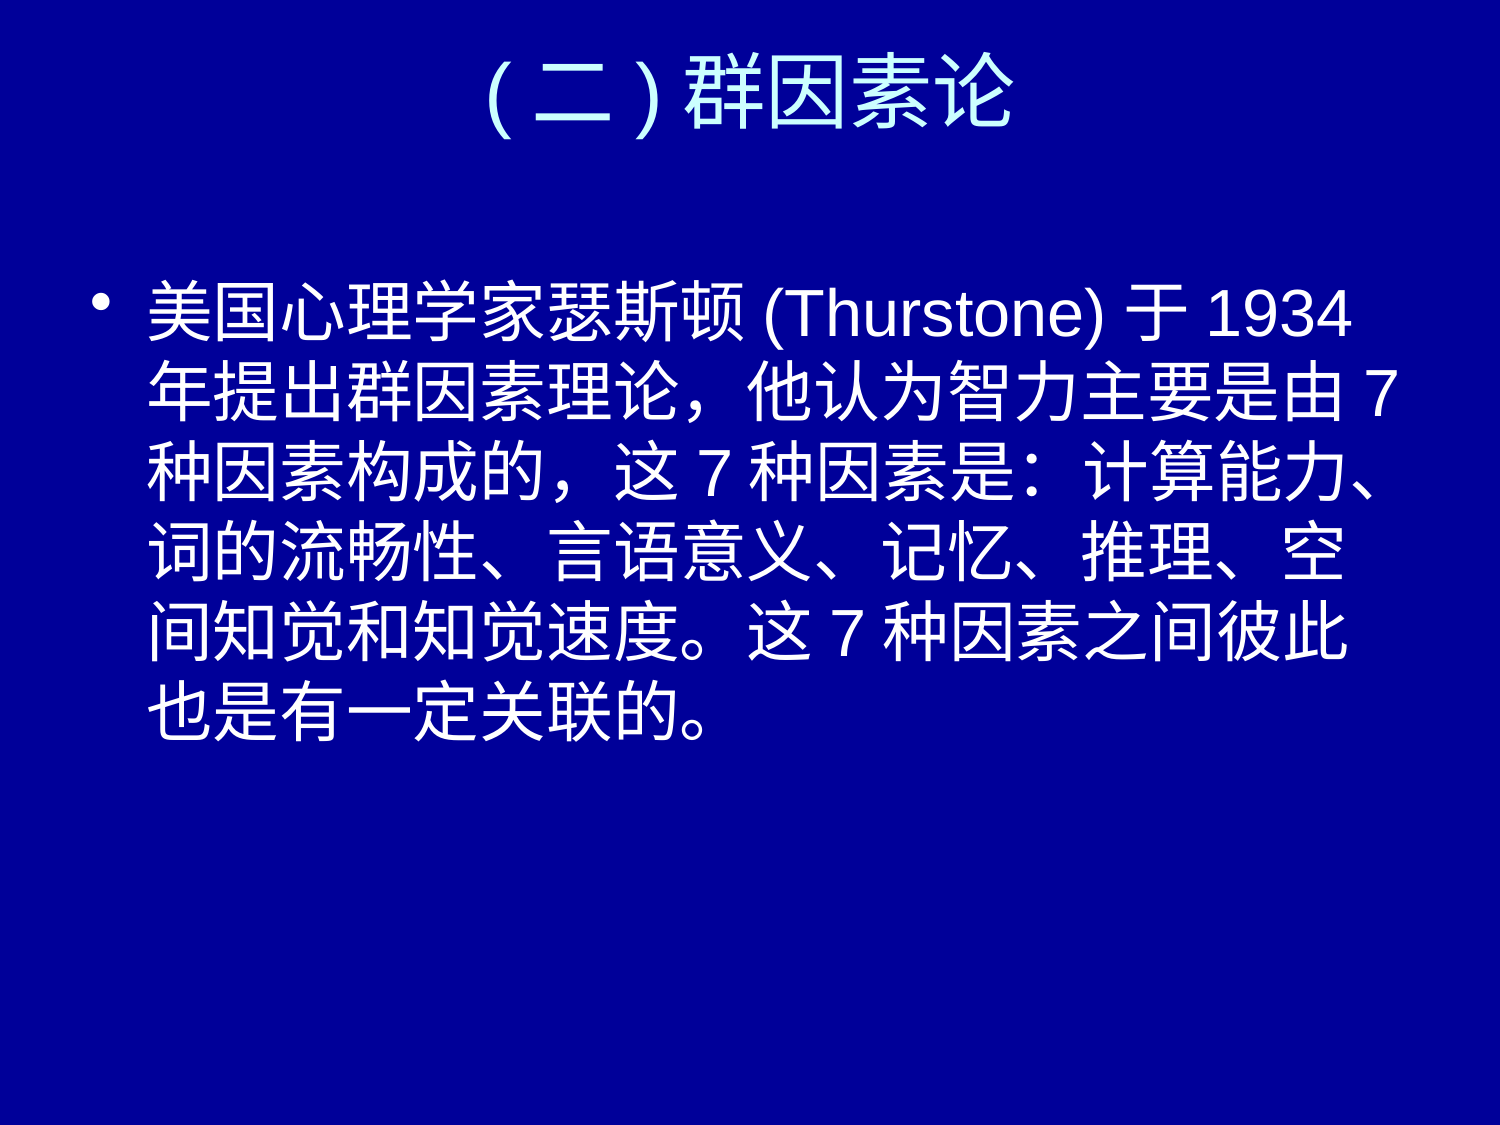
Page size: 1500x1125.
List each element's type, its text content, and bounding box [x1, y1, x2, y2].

list 美国心理学家瑟斯顿(Thurstone)于1934年提出群因素理论，他认为智力主要是由7种因素构成的，这7种因素是：计算能力、词的流畅性、言语意义、记忆、推理、空间知觉和知觉速度。这7种因素之间彼此也是有一定关联的。 [74, 262, 1426, 1006]
title (二)群因素论 [74, 44, 1426, 233]
